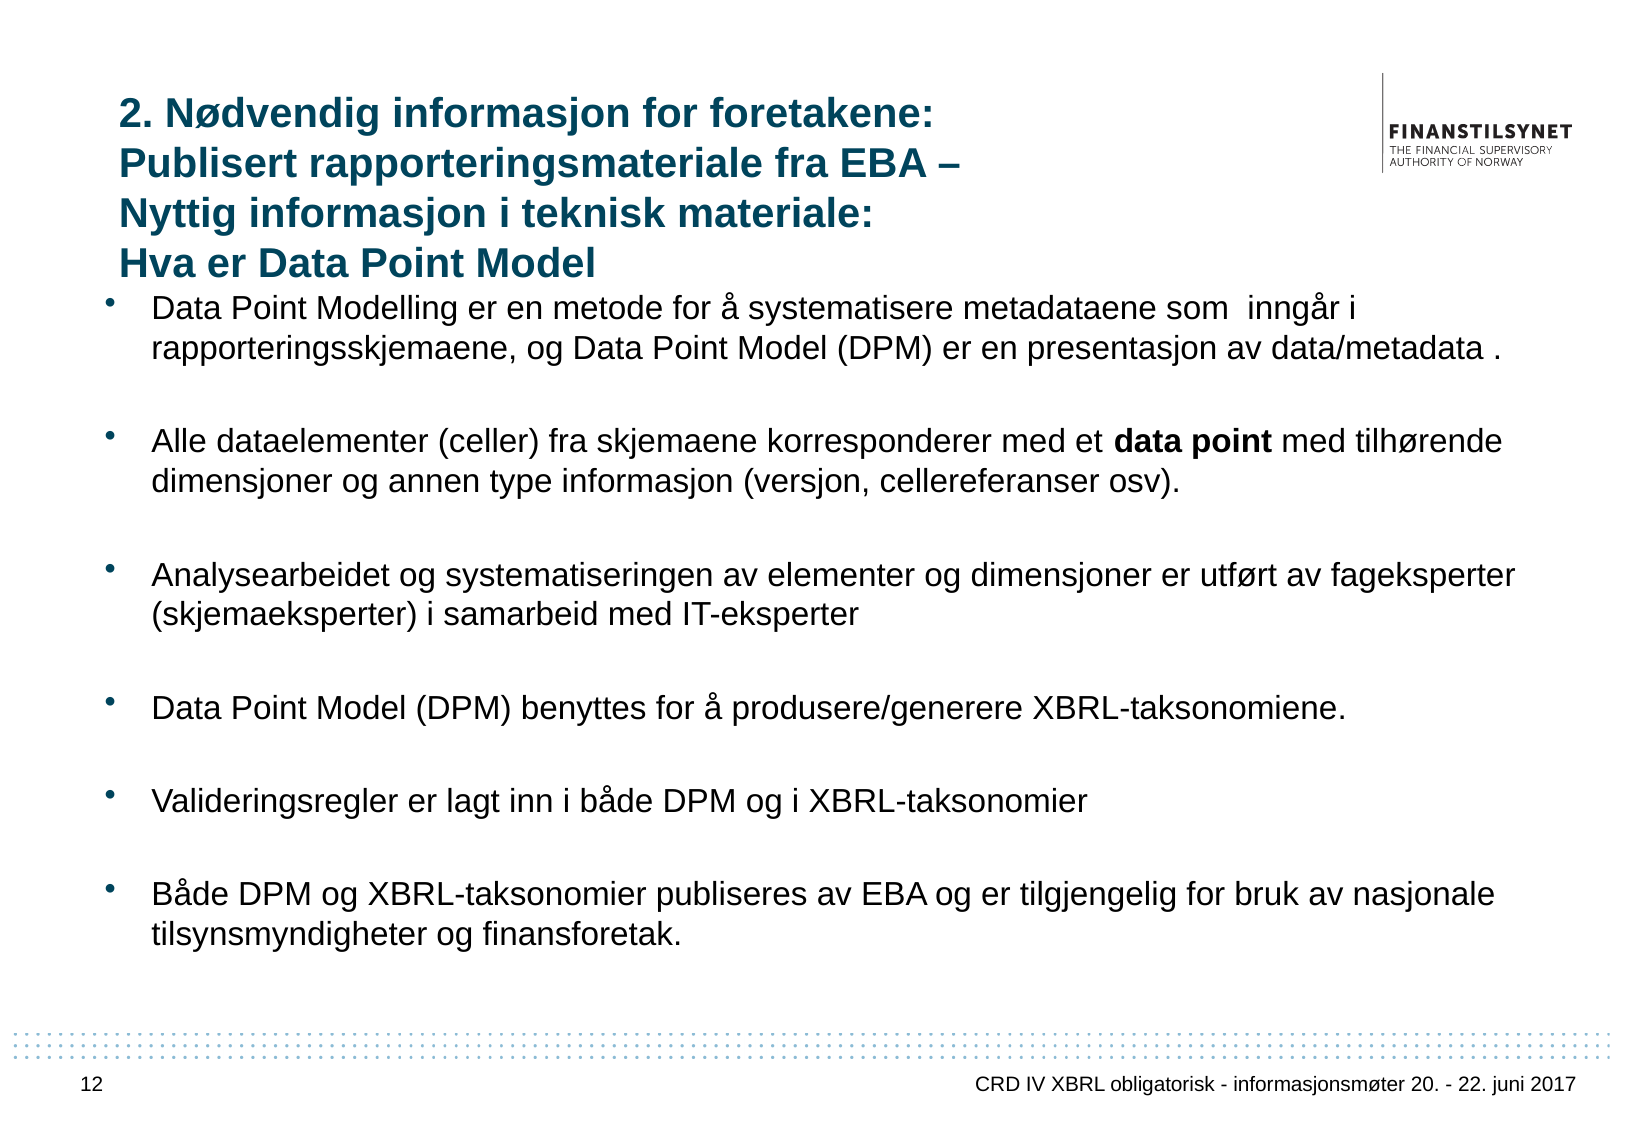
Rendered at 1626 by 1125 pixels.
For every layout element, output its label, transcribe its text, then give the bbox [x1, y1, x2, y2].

picture [10, 1033, 1610, 1059]
footer CRD IV XBRL obligatorisk - informasjonsmøter 20. - 22. juni 2017 [199, 1070, 1583, 1094]
slide_number 12 [80, 1070, 199, 1096]
picture [1373, 68, 1581, 176]
list Data Point Modelling er en metode for å systematisere metadataene som inngår i rapporteringsskjemaene, og Data Point Model (DPM) er en presentasjon av data/metadata . Alle dataelementer (celler) fra skjemaene korresponderer med et data point med tilhørende dimensjoner og annen type informasjon (versjon, cellereferanser osv). Analysearbeidet og systematiseringen av elementer og dimensjoner er utført av fageksperter (skjemaeksperter) i samarbeid med IT-eksperter Data Point Model (DPM) benyttes for å produsere/generere XBRL-taksonomiene. Valideringsregler er lagt inn i både DPM og i XBRL-taksonomier Både DPM og XBRL-taksonomier publiseres av EBA og er tilgjengelig for bruk av nasjonale tilsynsmyndigheter og finansforetak. [80, 278, 1586, 1022]
title 2. Nødvendig informasjon for foretakene: Publisert rapporteringsmateriale fra EBA – Nyttig informasjon i teknisk materiale: Hva er Data Point Model [103, 78, 1368, 266]
